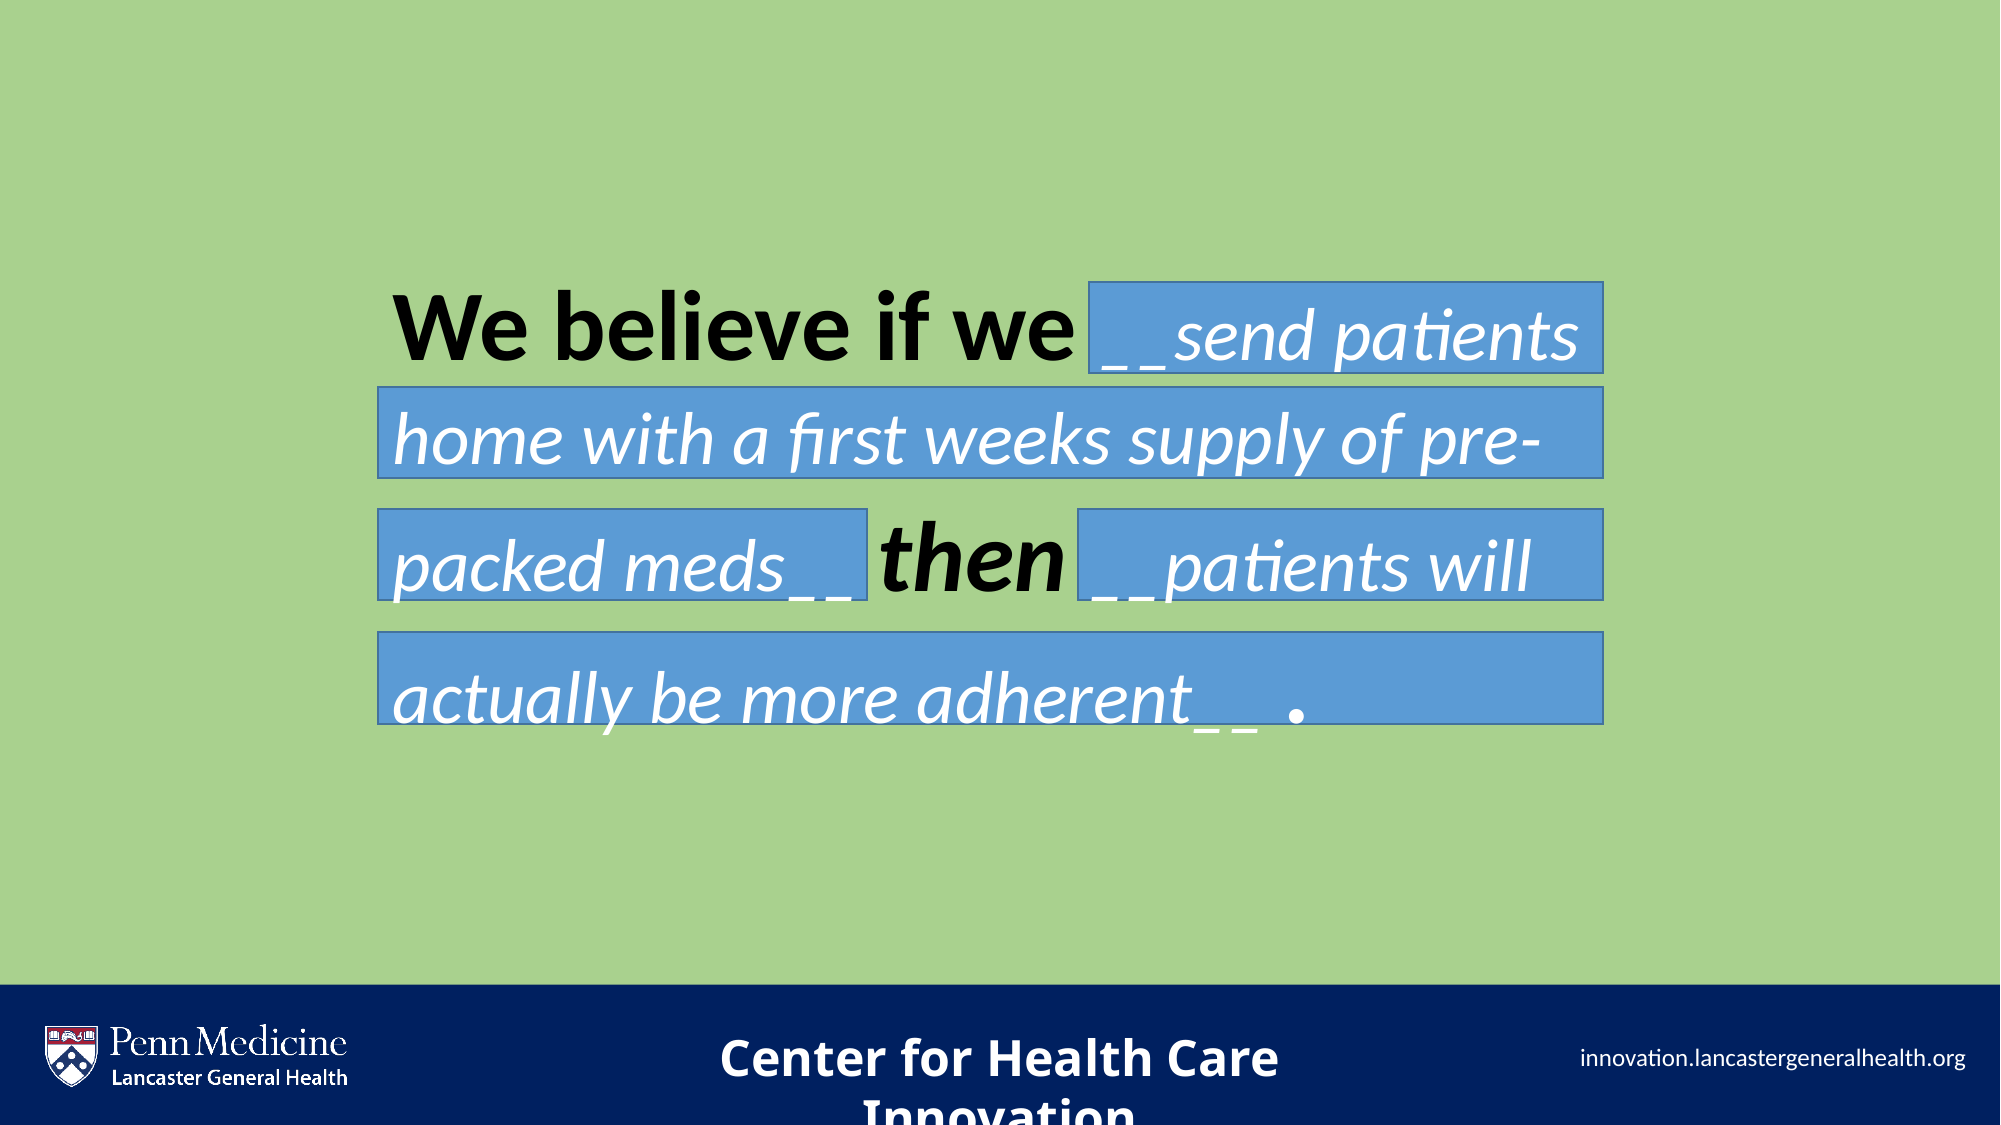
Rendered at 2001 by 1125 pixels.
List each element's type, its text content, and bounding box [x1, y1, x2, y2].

text_box We believe if we __send patients home with a first weeks supply of pre- packed meds__ then __patients will actually be more adherent__ . [377, 241, 1755, 755]
picture [45, 1024, 348, 1090]
